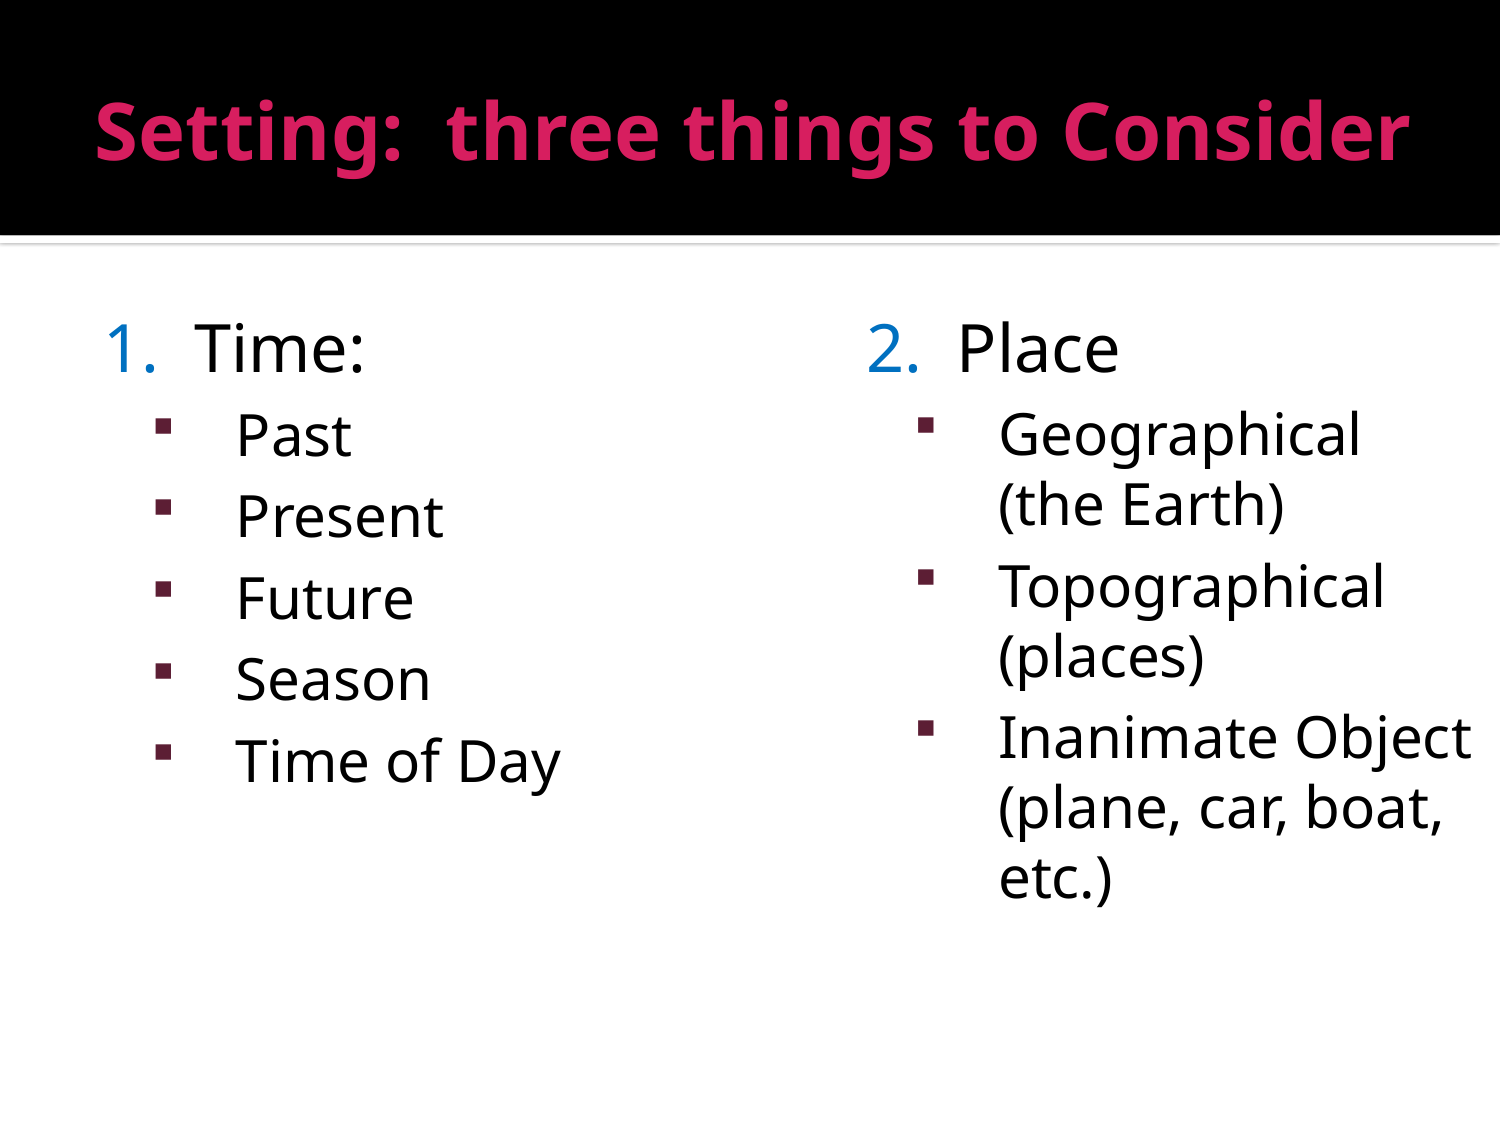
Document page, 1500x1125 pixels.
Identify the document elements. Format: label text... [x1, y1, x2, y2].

list 1. Time: Past Present Future Season Time of Day [75, 291, 837, 1050]
title Setting: three things to Consider [75, 25, 1425, 231]
list 2. Place Geographical (the Earth) Topographical (places) Inanimate Object (plane, car, boat, etc.) [837, 290, 1500, 1050]
